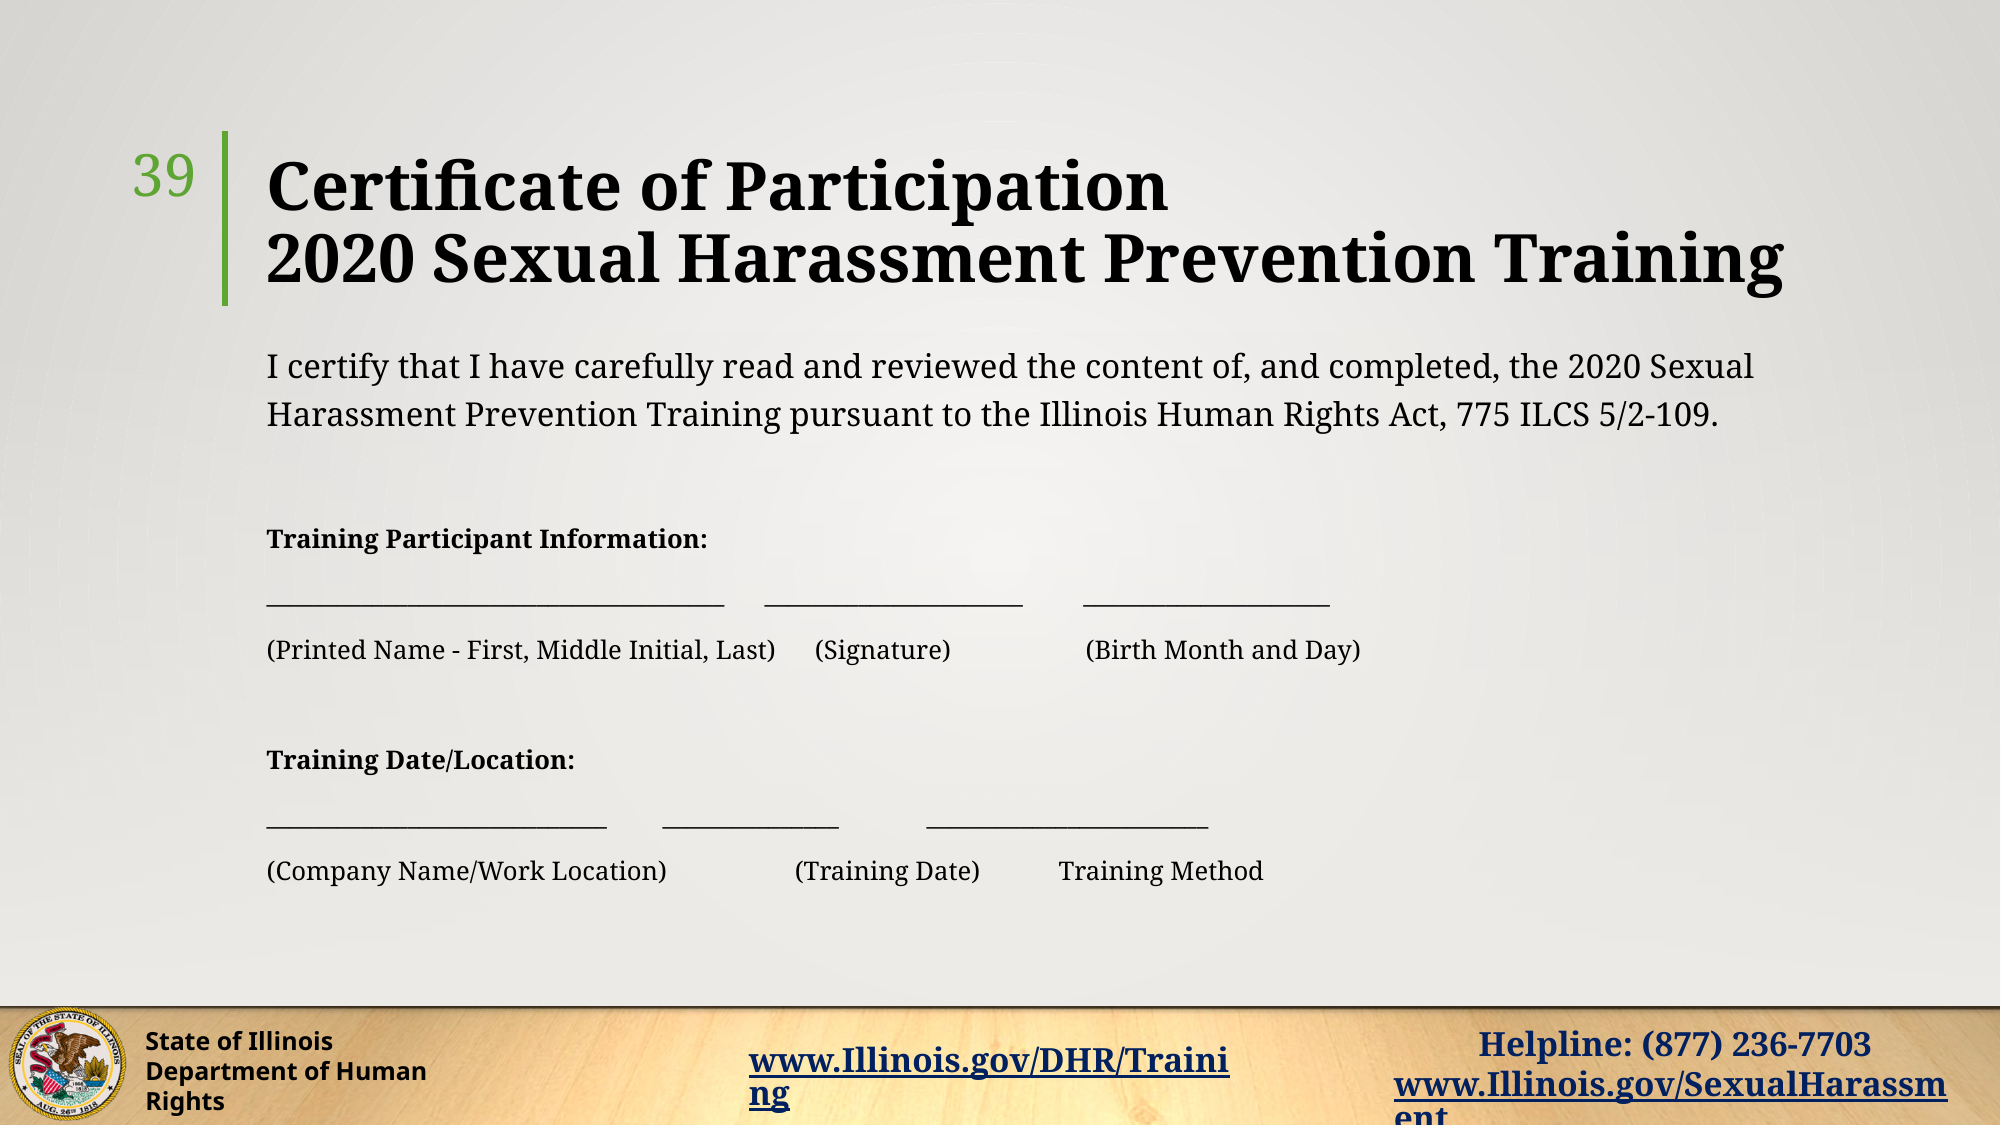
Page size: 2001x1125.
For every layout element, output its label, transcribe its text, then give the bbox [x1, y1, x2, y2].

slide_number 39 [78, 131, 212, 214]
picture [1420, 1115, 1426, 1125]
picture [0, 1005, 2000, 1125]
list I certify that I have carefully read and reviewed the content of, and completed, the 2020 Sexual Harassment Prevention Training pursuant to the Illinois Human Rights Act, 775 ILCS 5/2-109. Training Participant Information: _______________________________________ ______________________ _____________________ (Printed Name - First, Middle Initial, Last) (Signature) (Birth Month and Day) Training Date/Location: _____________________________ _______________ ________________________ (Company Name/Work Location) (Training Date) Training Method [251, 330, 1814, 897]
title Certificate of Participation 2020 Sexual Harassment Prevention Training [251, 131, 1814, 305]
